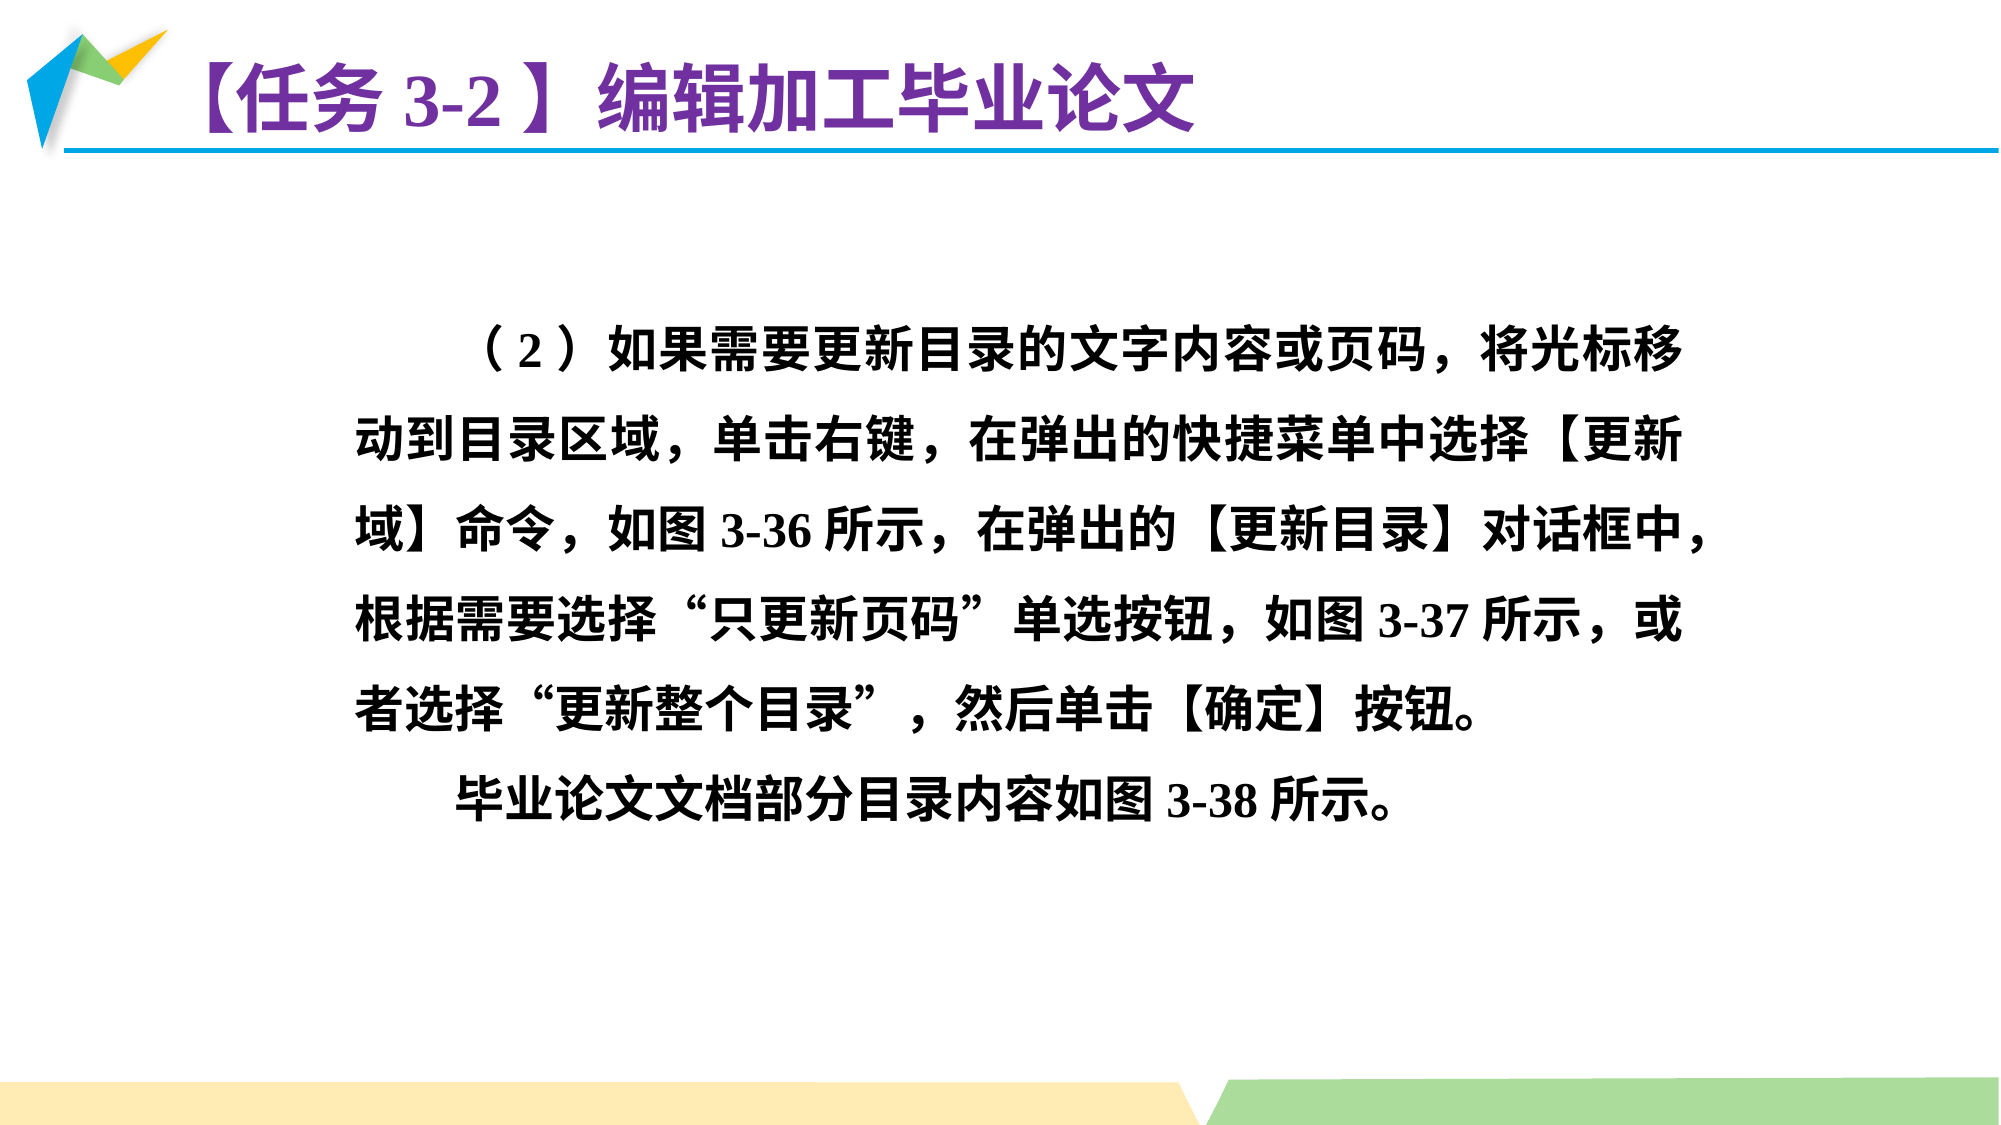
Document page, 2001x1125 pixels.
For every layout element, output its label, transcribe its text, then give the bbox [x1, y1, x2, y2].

text_box （2）如果需要更新目录的文字内容或页码，将光标移动到目录区域，单击右键，在弹出的快捷菜单中选择【更新域】命令，如图3-36所示，在弹出的【更新目录】对话框中，根据需要选择“只更新页码”单选按钮，如图3-37所示，或者选择“更新整个目录”，然后单击【确定】按钮。 毕业论文文档部分目录内容如图3-38所示。 [339, 279, 1699, 835]
text_box 【任务3-2】编辑加工毕业论文 [145, 0, 1275, 150]
